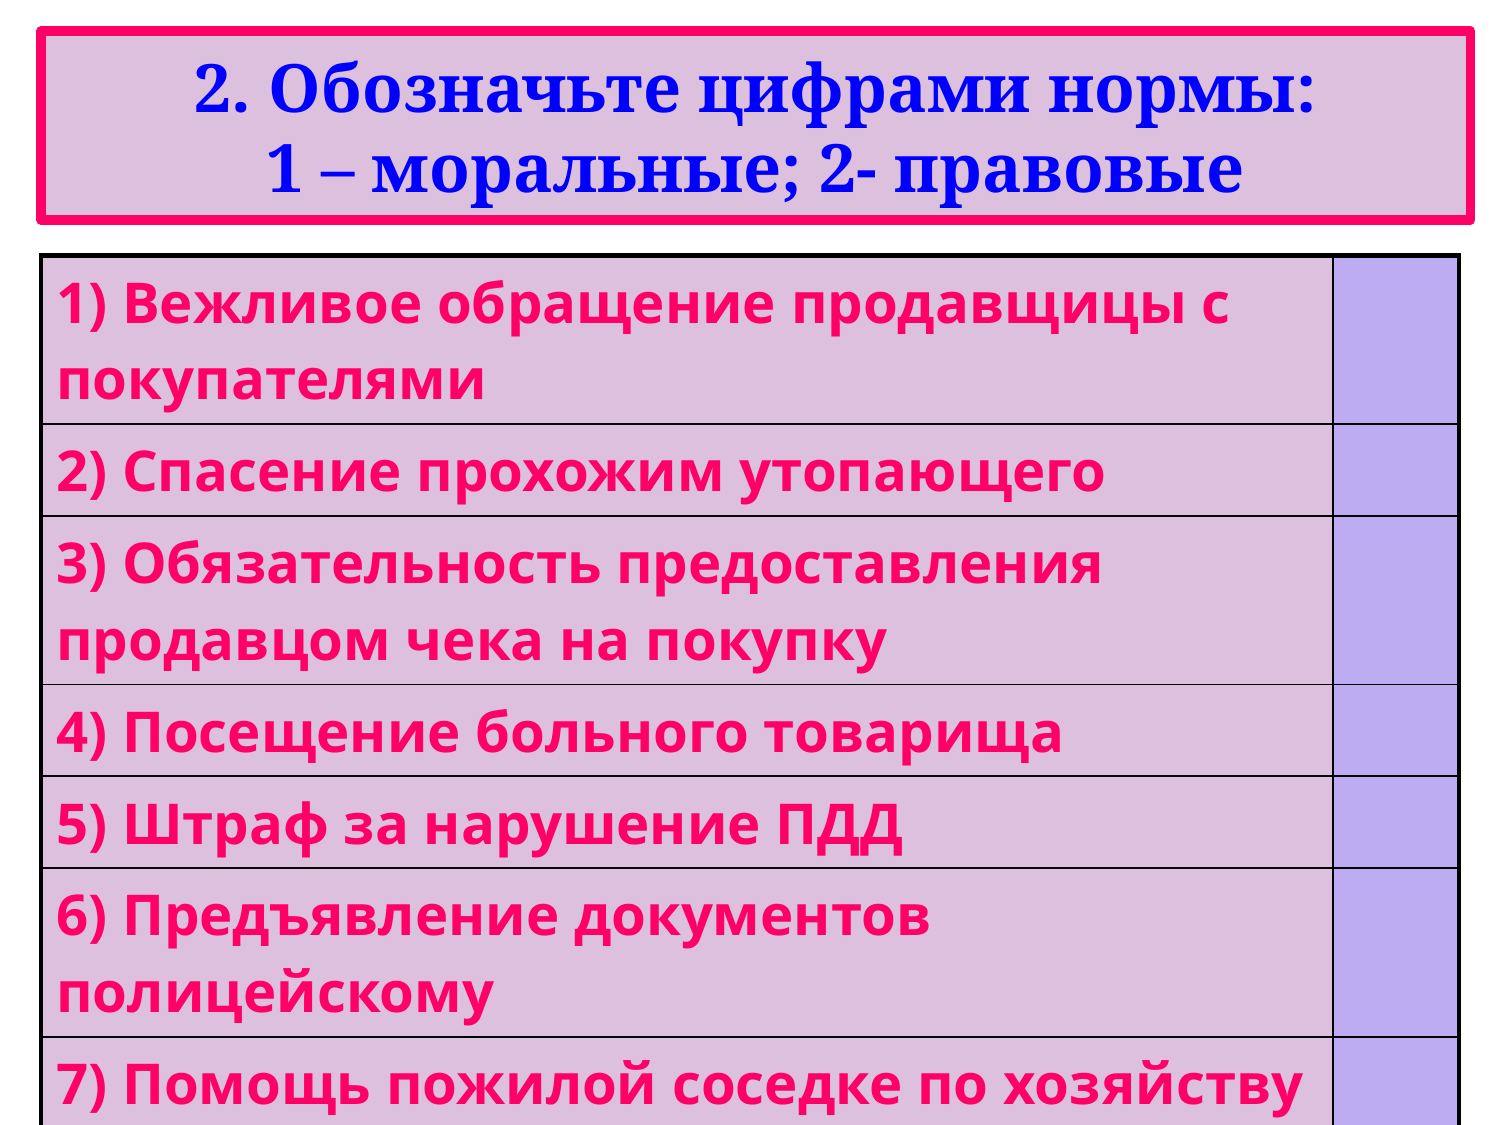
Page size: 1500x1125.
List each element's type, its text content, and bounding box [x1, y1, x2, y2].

table_cell 5) Штраф за нарушение ПДД [43, 777, 1332, 867]
title 2. Обозначьте цифрами нормы: 1 – моральные; 2- правовые [41, 31, 1471, 220]
table_cell [1334, 869, 1457, 1036]
table_cell [1334, 685, 1457, 775]
table_cell 4) Посещение больного товарища [43, 685, 1332, 775]
table_cell 7) Помощь пожилой соседке по хозяйству [43, 1038, 1332, 1125]
table_cell [1334, 425, 1457, 515]
table_cell [1334, 777, 1457, 867]
table_cell 2) Спасение прохожим утопающего [43, 425, 1332, 515]
table_cell [1334, 1038, 1457, 1125]
table_cell [1334, 517, 1457, 684]
table_cell 3) Обязательность предоставления продавцом чека на покупку [43, 517, 1332, 684]
table_header [1334, 258, 1457, 423]
table_header 1) Вежливое обращение продавщицы с покупателями [43, 258, 1332, 423]
table_cell 6) Предъявление документов полицейскому [43, 869, 1332, 1036]
